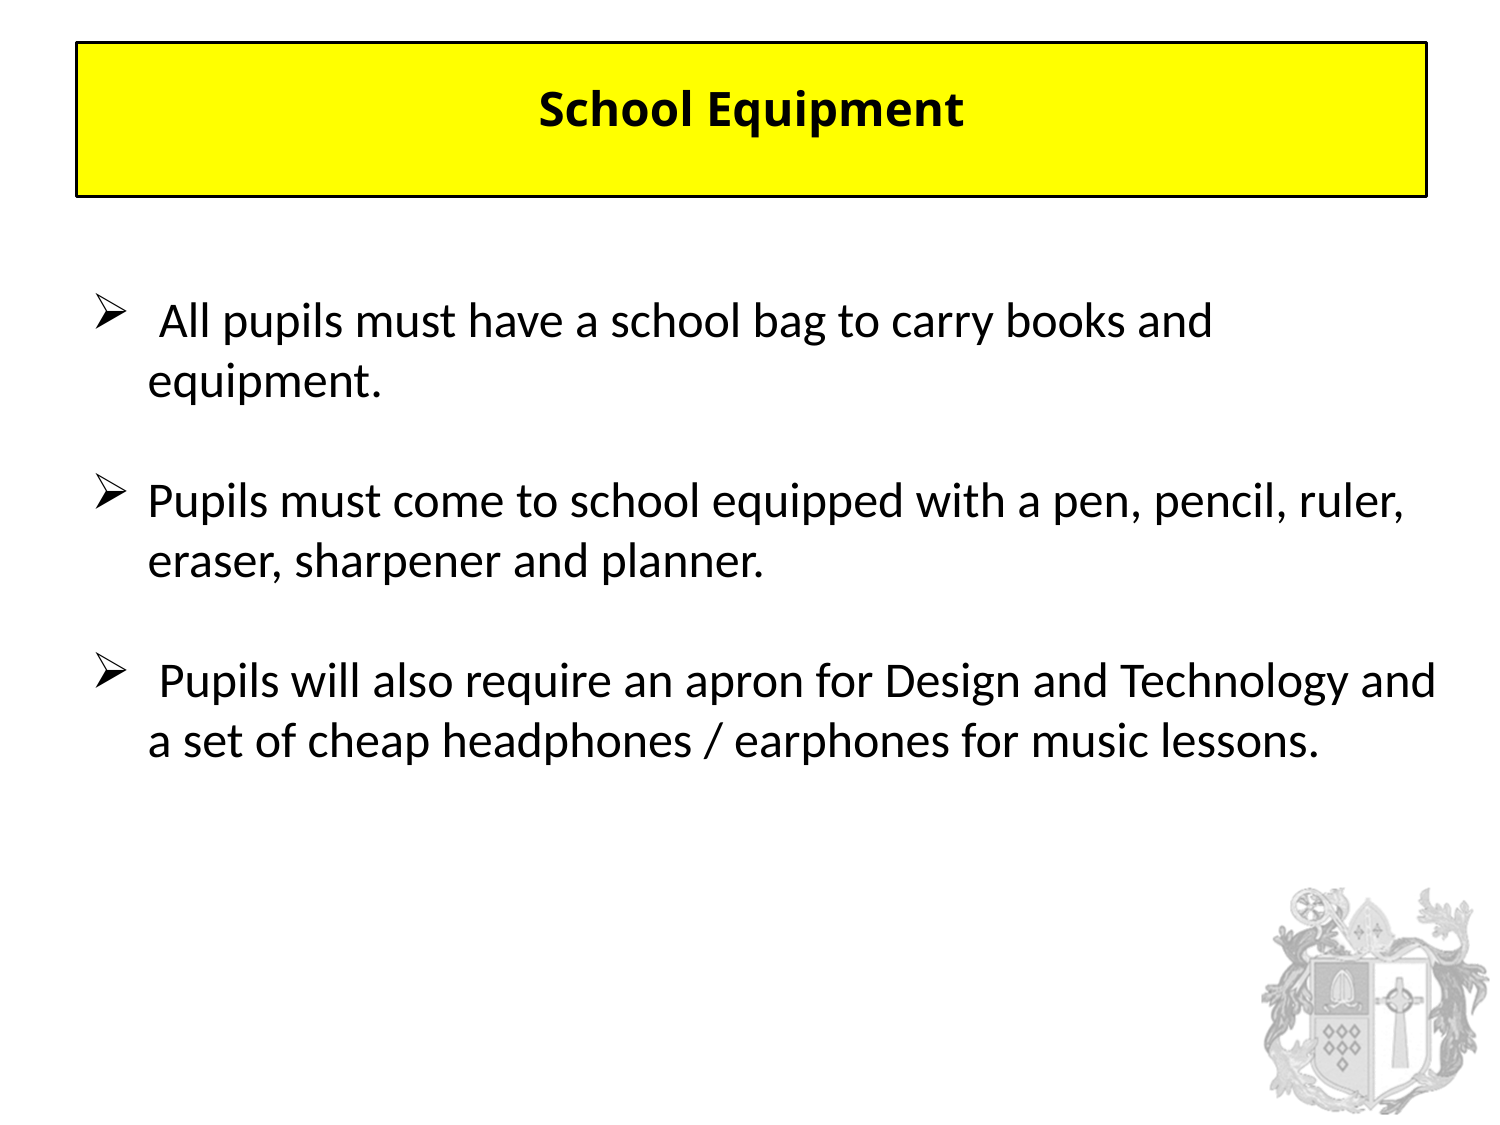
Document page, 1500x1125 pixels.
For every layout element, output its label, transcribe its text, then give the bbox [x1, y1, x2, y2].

picture [1251, 876, 1500, 1125]
text_box All pupils must have a school bag to carry books and equipment. Pupils must come to school equipped with a pen, pencil, ruler, eraser, sharpener and planner. Pupils will also require an apron for Design and Technology and a set of cheap headphones / earphones for music lessons. [76, 219, 1459, 1030]
title School Equipment [76, 42, 1427, 197]
